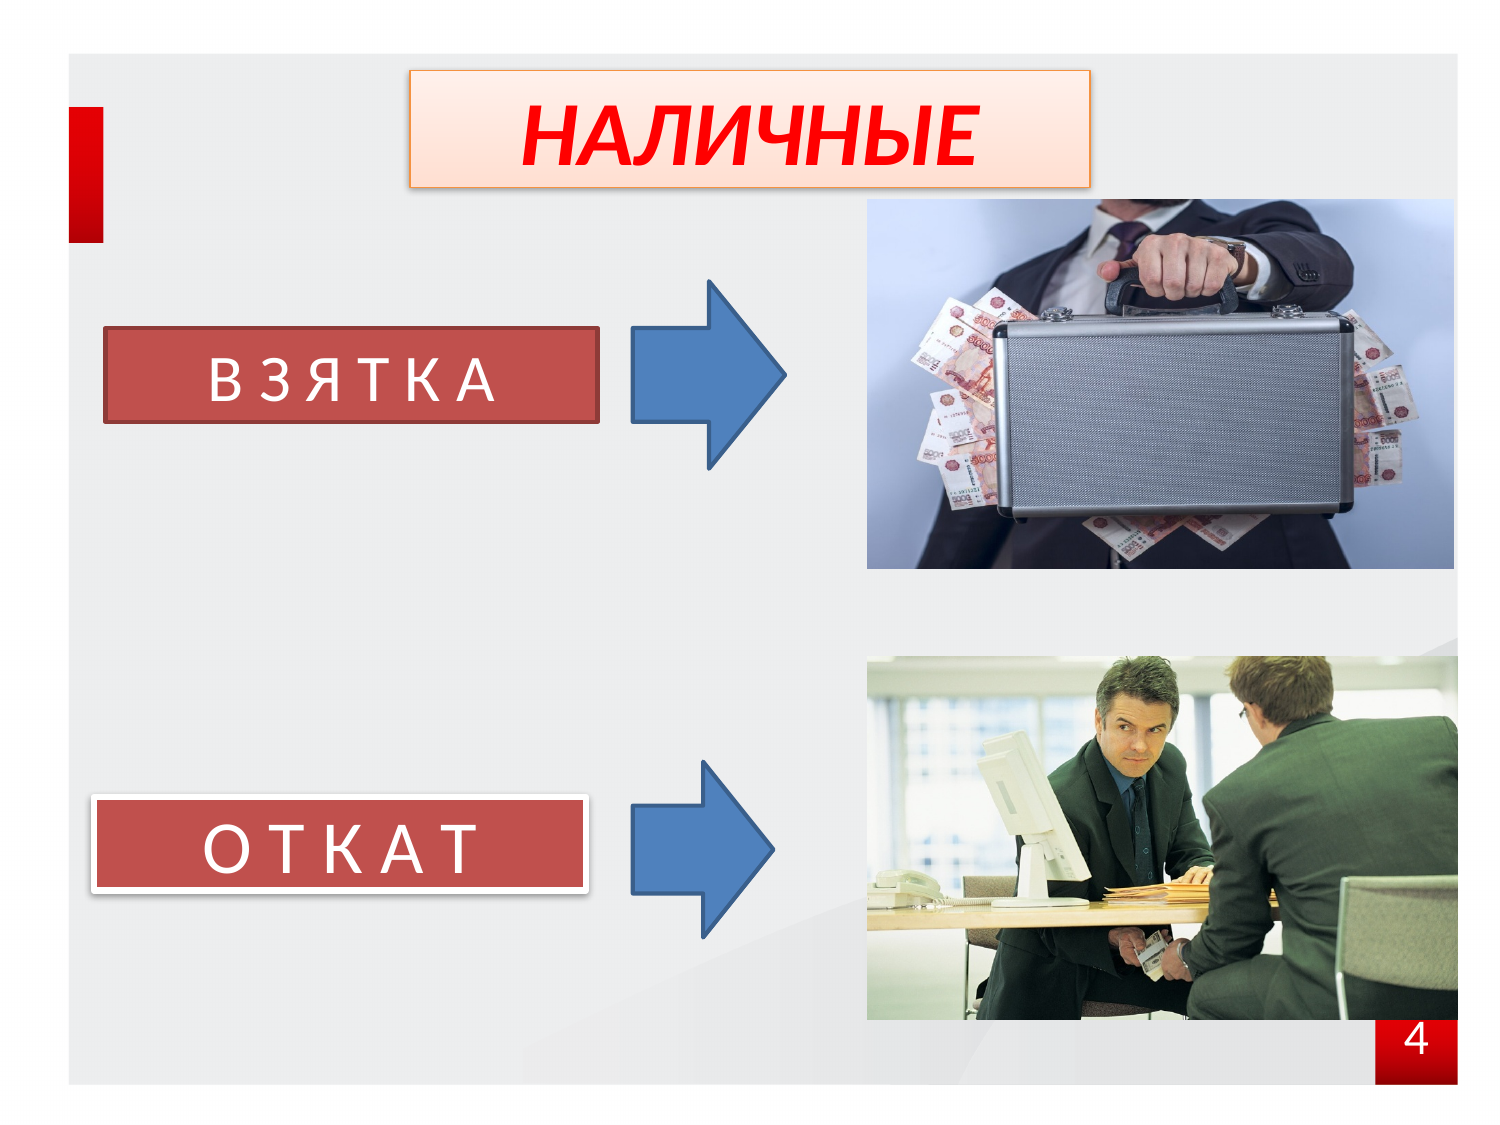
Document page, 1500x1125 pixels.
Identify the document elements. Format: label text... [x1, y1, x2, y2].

text_box О Т К А Т [91, 794, 589, 894]
text_box [630, 759, 776, 940]
text_box [630, 279, 787, 471]
picture [0, 0, 1500, 1125]
slide_number 4 [1365, 991, 1468, 1095]
text_box В З Я Т К А [103, 326, 600, 424]
text_box НАЛИЧНЫЕ [409, 70, 1091, 188]
